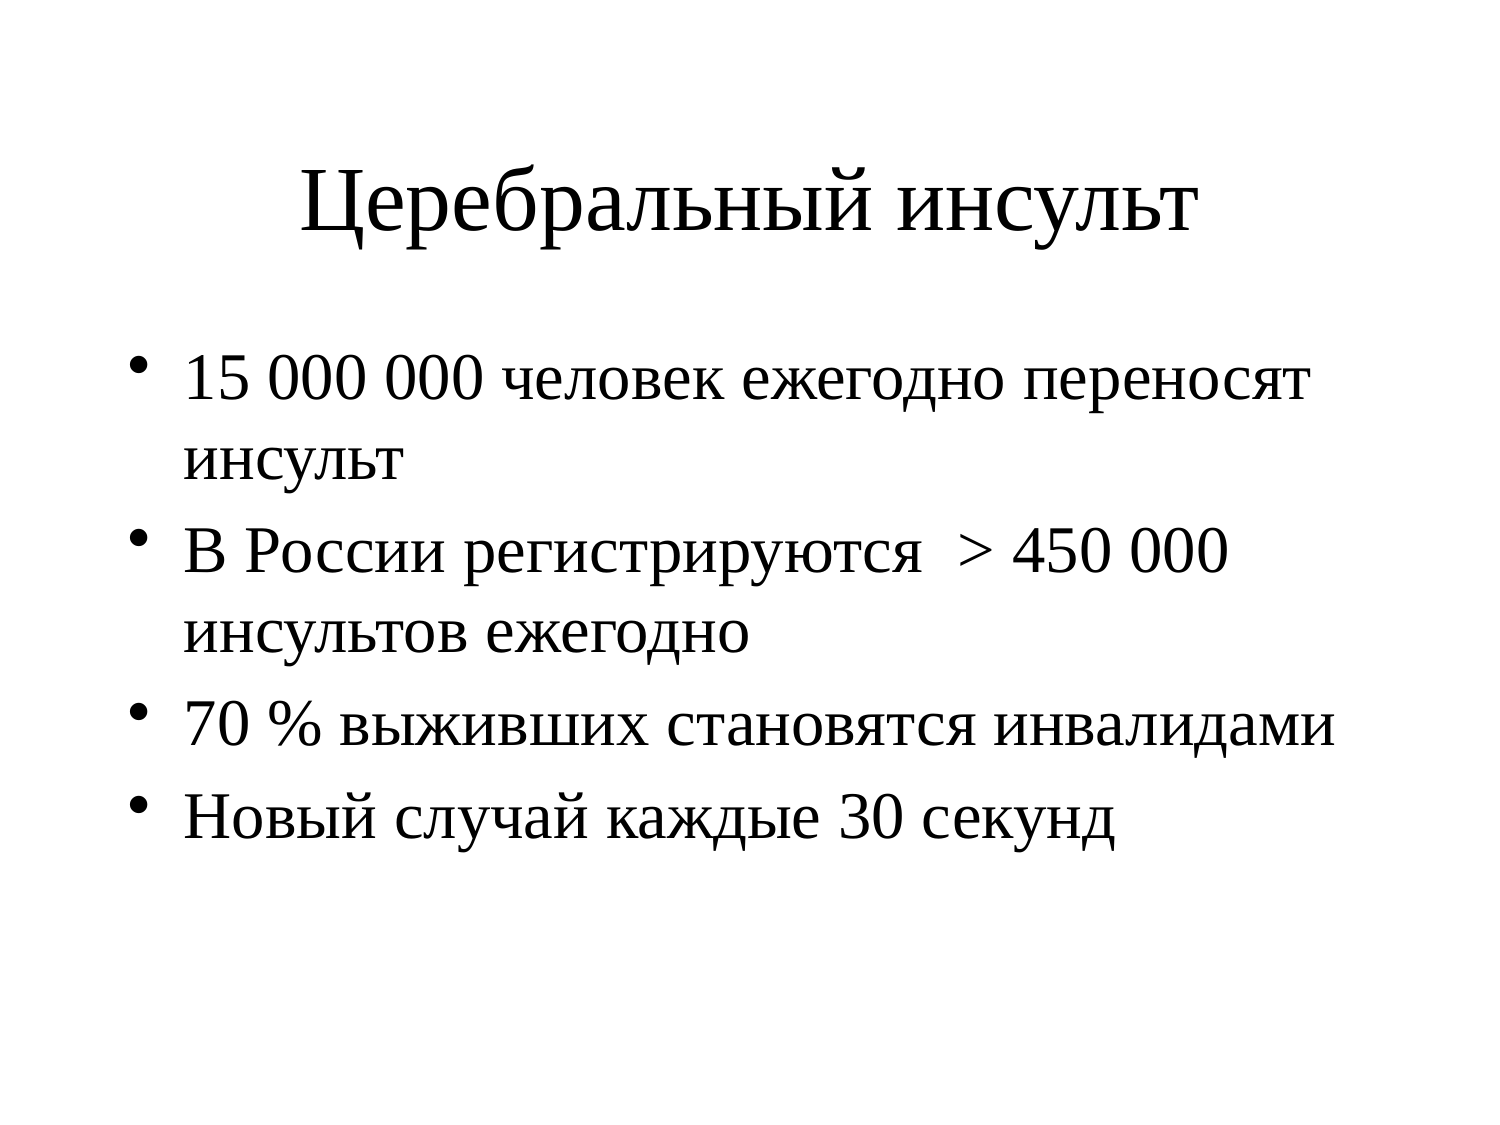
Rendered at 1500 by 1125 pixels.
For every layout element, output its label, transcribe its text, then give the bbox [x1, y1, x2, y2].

list 15 000 000 человек ежегодно переносят инсульт В России регистрируются > 450 000 инсультов ежегодно 70 % выживших становятся инвалидами Новый случай каждые 30 секунд [112, 324, 1388, 1000]
title Церебральный инсульт [112, 99, 1388, 288]
